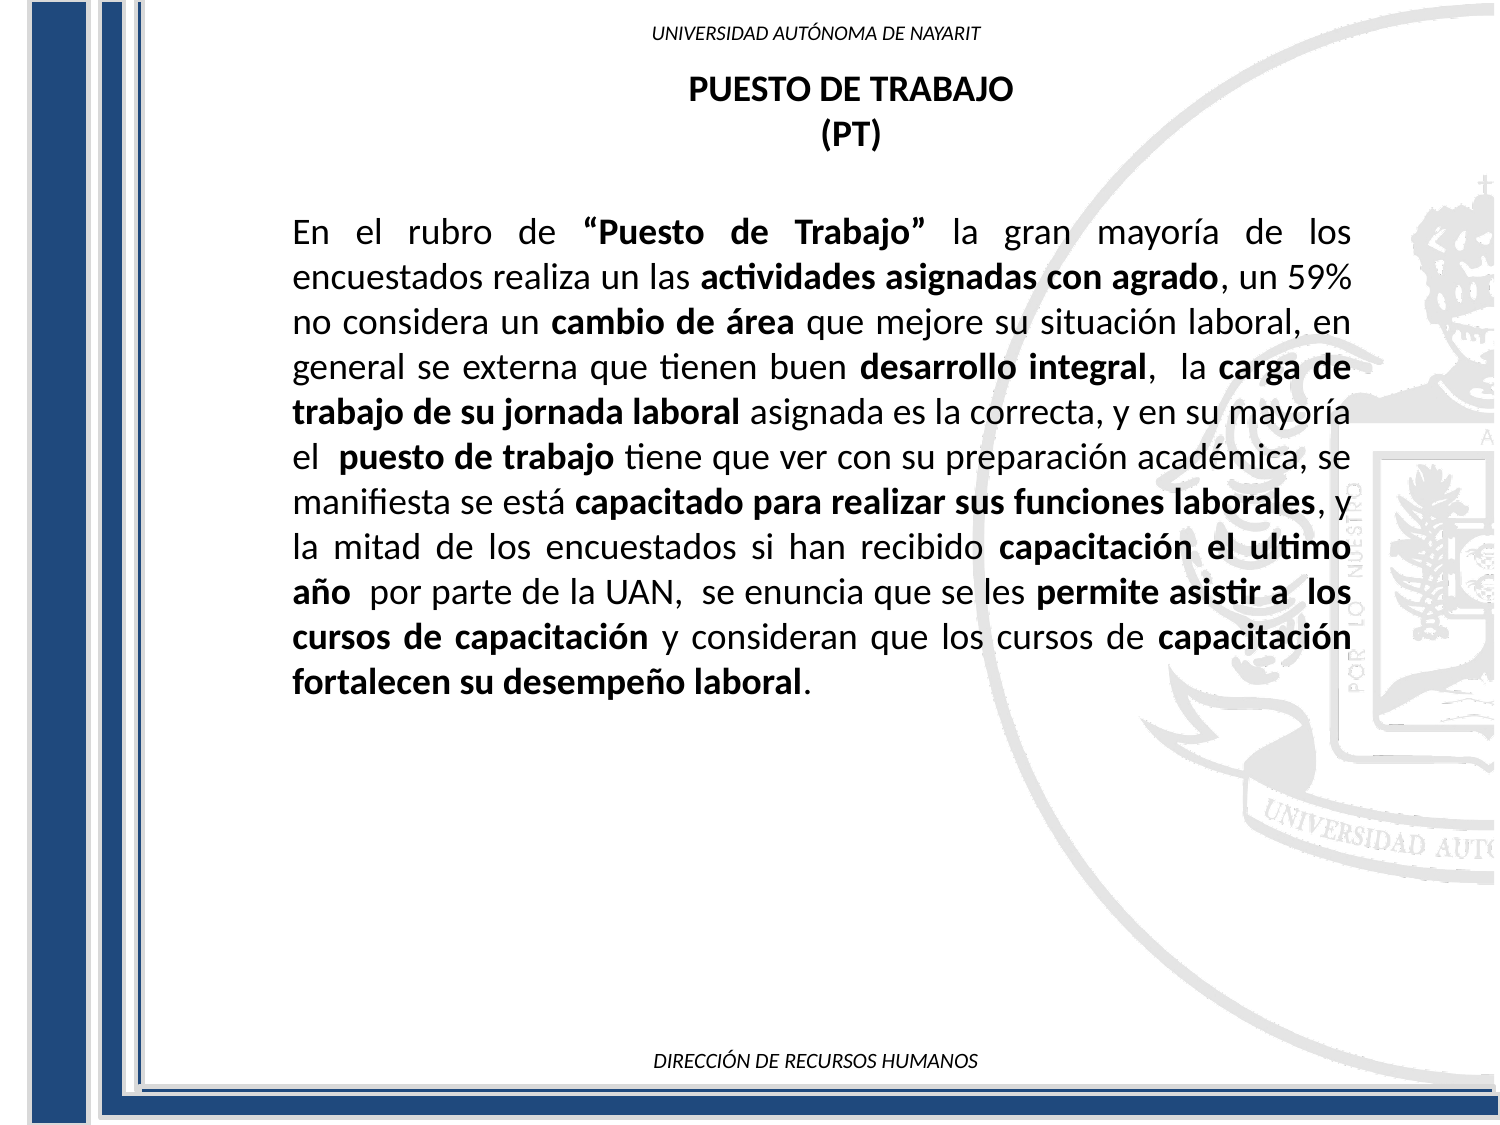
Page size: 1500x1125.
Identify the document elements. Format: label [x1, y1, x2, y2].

text_box [29, 0, 1500, 1125]
